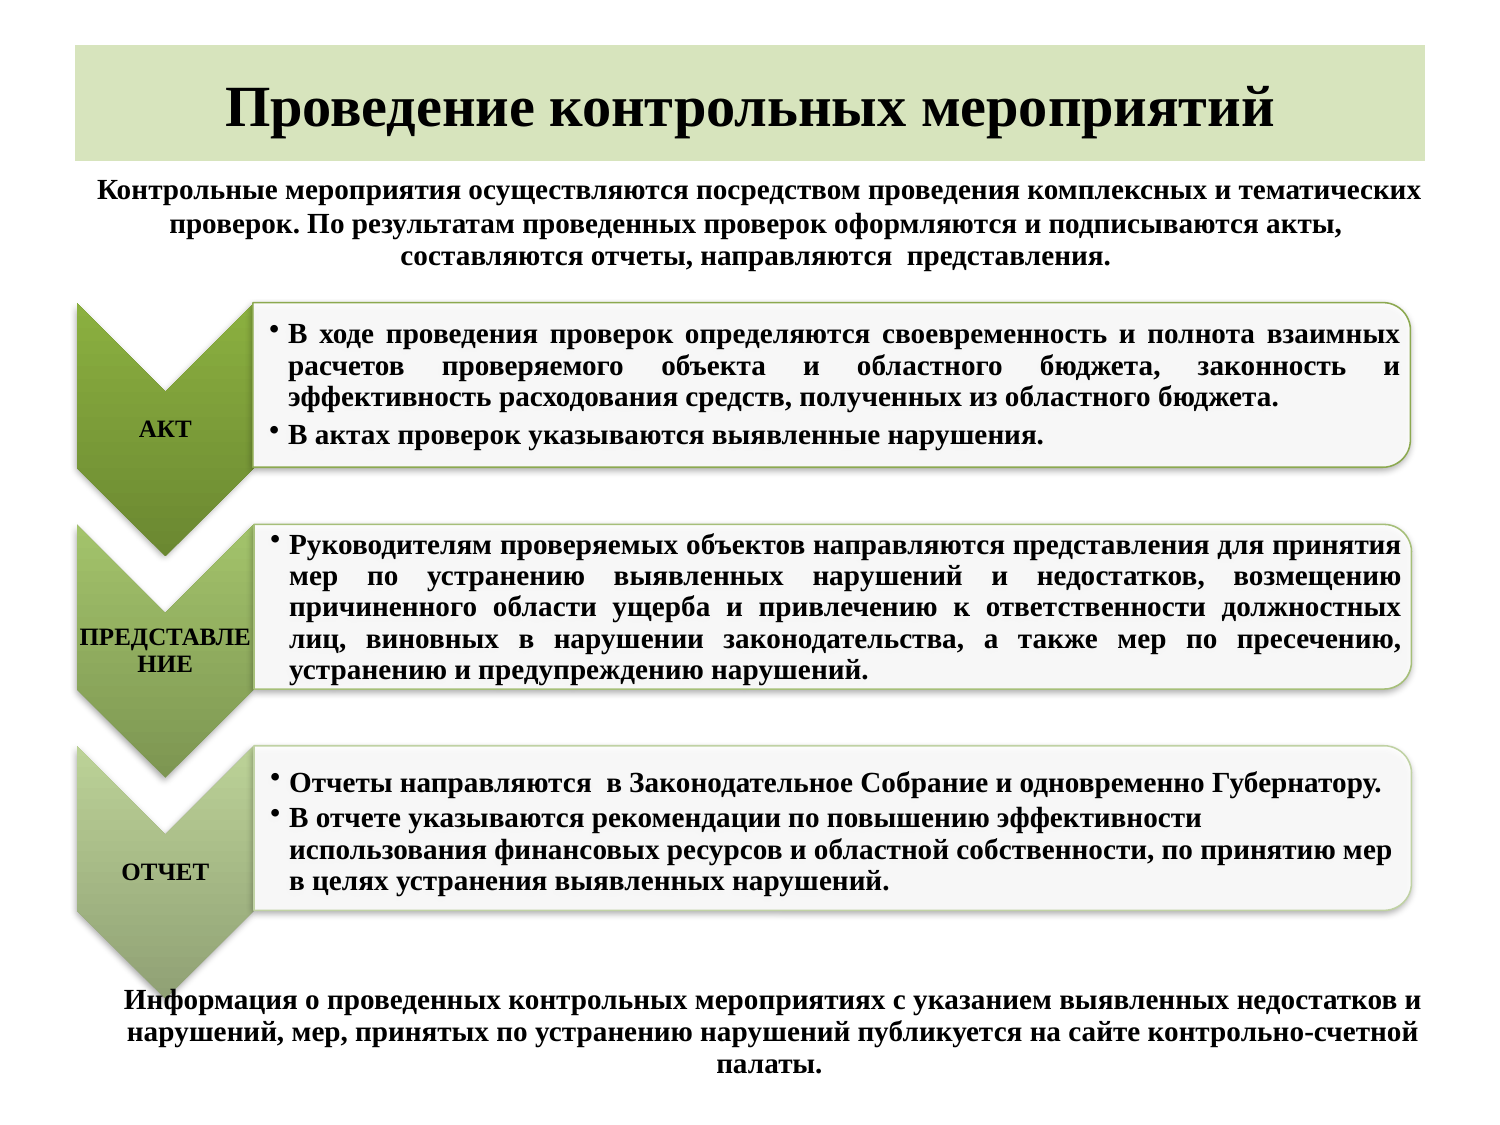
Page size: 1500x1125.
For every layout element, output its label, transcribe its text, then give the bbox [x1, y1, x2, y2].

table_header Информация о проведенных контрольных мероприятиях с указанием выявленных недостатков и нарушений, мер, принятых по устранению нарушений публикуется на сайте контрольно-счетной палаты. [65, 976, 1481, 1094]
table_header Контрольные мероприятия осуществляются посредством проведения комплексных и тематических проверок. По результатам проведенных проверок оформляются и подписываются акты, составляются отчеты, направляются представления. [65, 166, 1447, 284]
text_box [76, 302, 1412, 1000]
title Проведение контрольных мероприятий [75, 45, 1425, 161]
